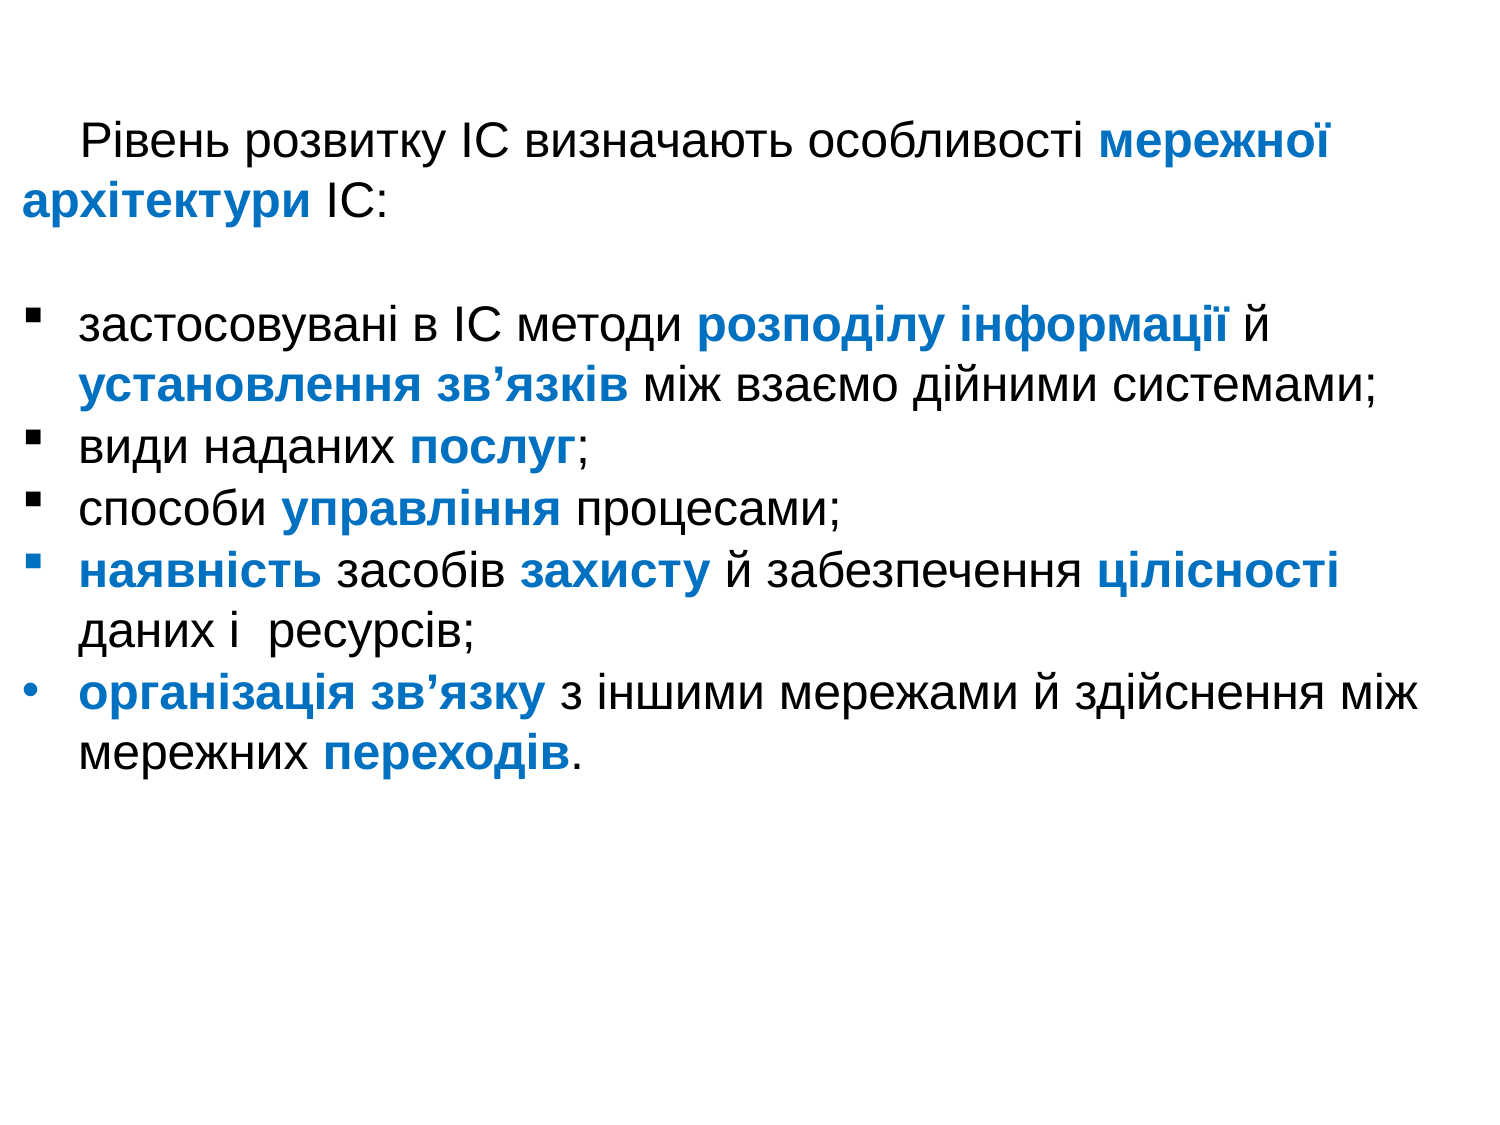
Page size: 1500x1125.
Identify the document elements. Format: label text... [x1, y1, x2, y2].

text_box Рівень розвитку ІС визначають особливості мережної архітектури ІС: застосовувані в ІС методи розподілу інформації й установлення зв’язків між взаємо дійними системами; види наданих послуг; способи управління процесами; наявність засобів захисту й забезпечення цілісності даних і ресурсів; організація зв’язку з іншими мережами й здійснення між мережних переходів. [5, 99, 1480, 849]
